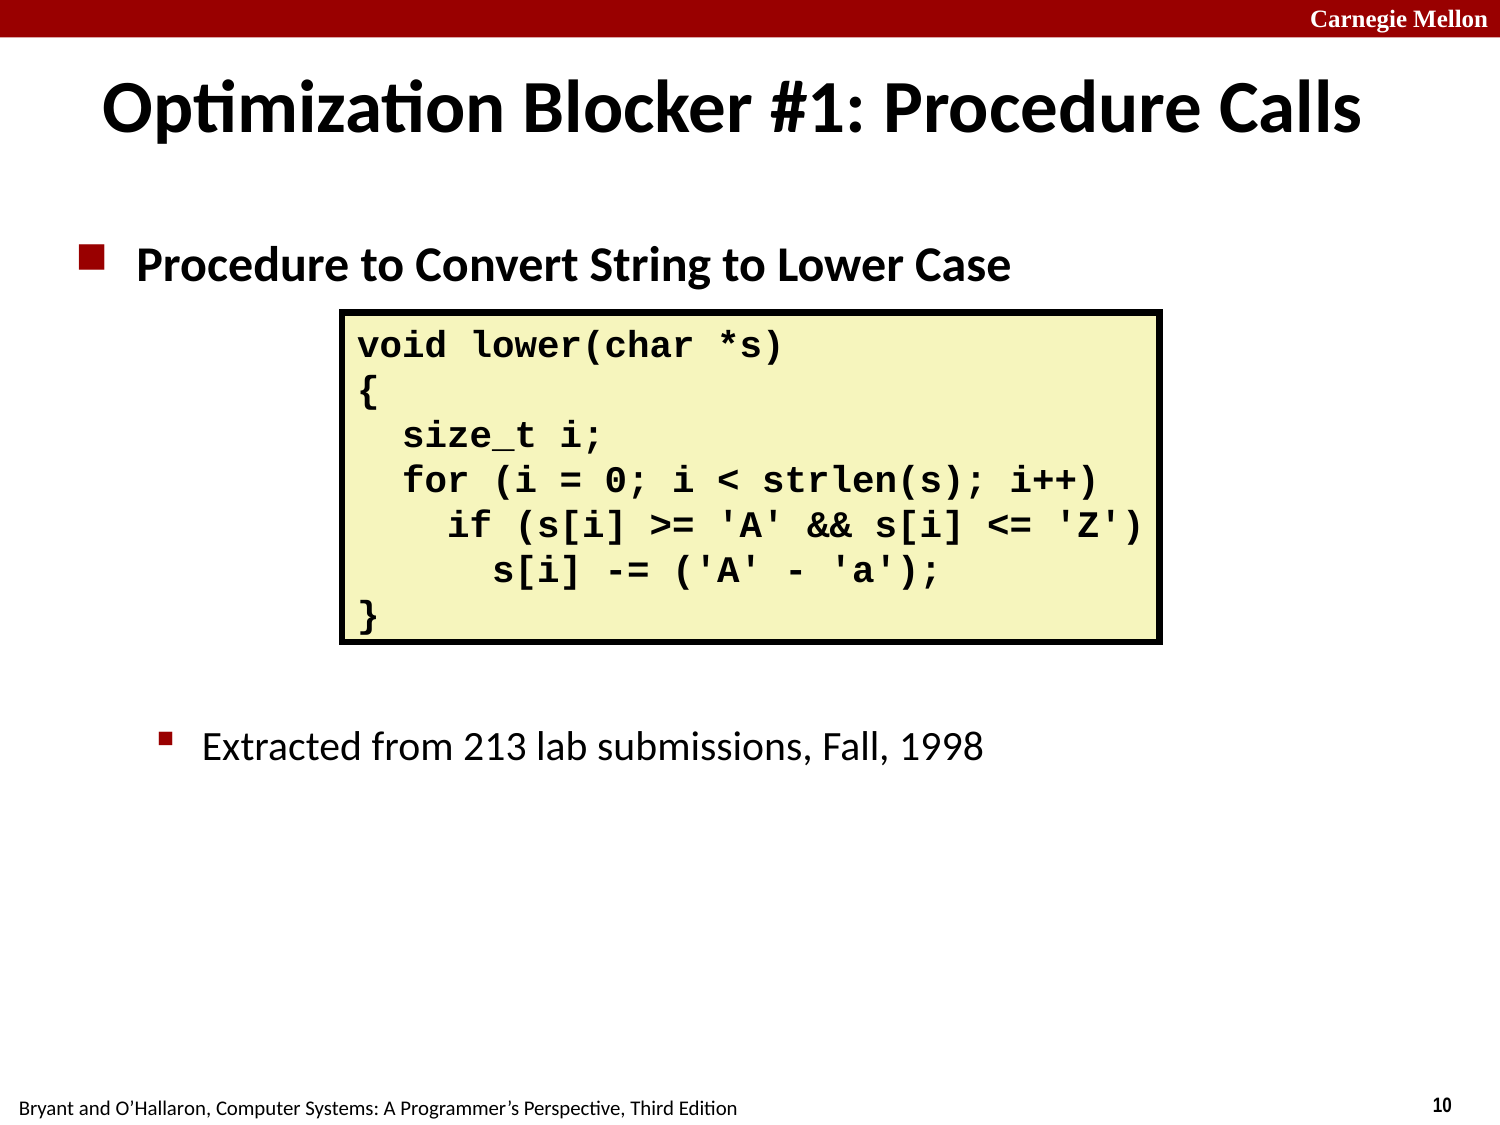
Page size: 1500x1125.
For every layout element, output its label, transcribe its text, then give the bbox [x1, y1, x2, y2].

title Optimization Blocker #1: Procedure Calls [87, 55, 1476, 151]
list Procedure to Convert String to Lower Case Extracted from 213 lab submissions, Fall, 1998 [64, 223, 1361, 1040]
text_box void lower(char *s) { size_t i; for (i = 0; i < strlen(s); i++) if (s[i] >= 'A' && s[i] <= 'Z') s[i] -= ('A' - 'a'); } [342, 312, 1160, 642]
